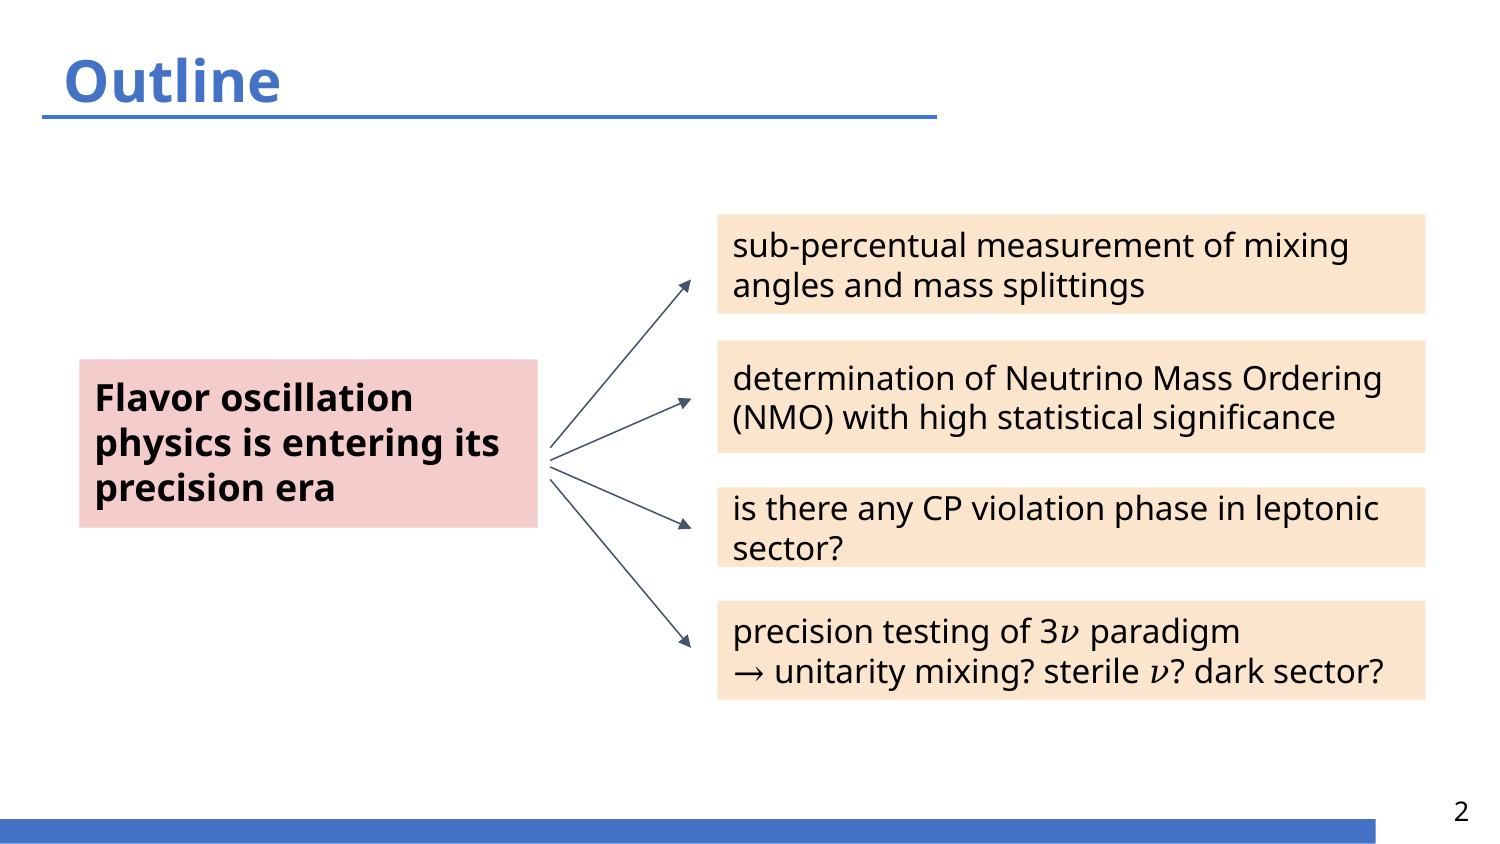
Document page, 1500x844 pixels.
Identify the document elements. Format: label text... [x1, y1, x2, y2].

text_box [0, 819, 1376, 844]
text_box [549, 398, 692, 461]
text_box is there any CP violation phase in leptonic sector? [717, 487, 1426, 567]
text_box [549, 279, 692, 398]
text_box precision testing of 3𝜈 paradigm → unitarity mixing? sterile 𝜈? dark sector? [717, 600, 1426, 701]
text_box Outline [48, 29, 1372, 143]
slide_number ‹#› [1394, 779, 1485, 844]
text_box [549, 537, 692, 649]
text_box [549, 467, 692, 529]
text_box Flavor oscillation physics is entering its precision era [79, 359, 538, 528]
text_box sub-percentual measurement of mixing angles and mass splittings [717, 214, 1426, 314]
text_box determination of Neutrino Mass Ordering (NMO) with high statistical significance [717, 340, 1426, 454]
